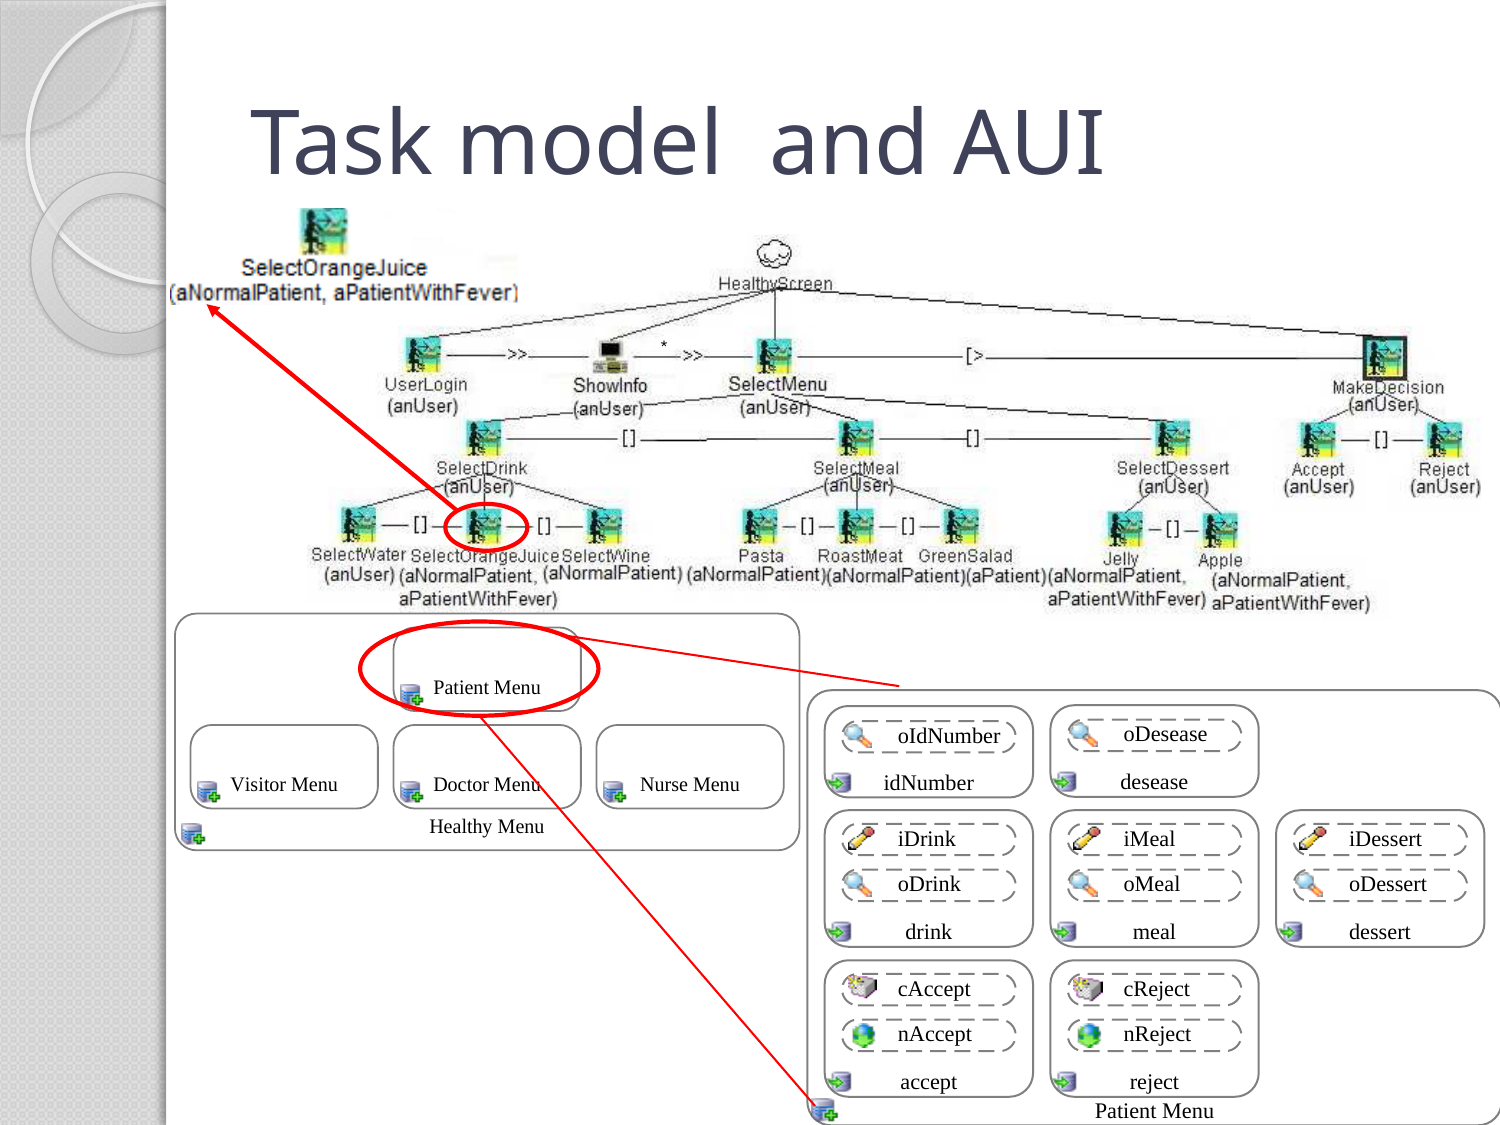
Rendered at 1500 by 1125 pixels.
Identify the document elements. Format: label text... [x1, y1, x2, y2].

title Task model and AUI [235, 45, 1466, 231]
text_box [479, 715, 816, 1107]
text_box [563, 635, 900, 687]
picture [170, 207, 1500, 1125]
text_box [206, 303, 458, 511]
